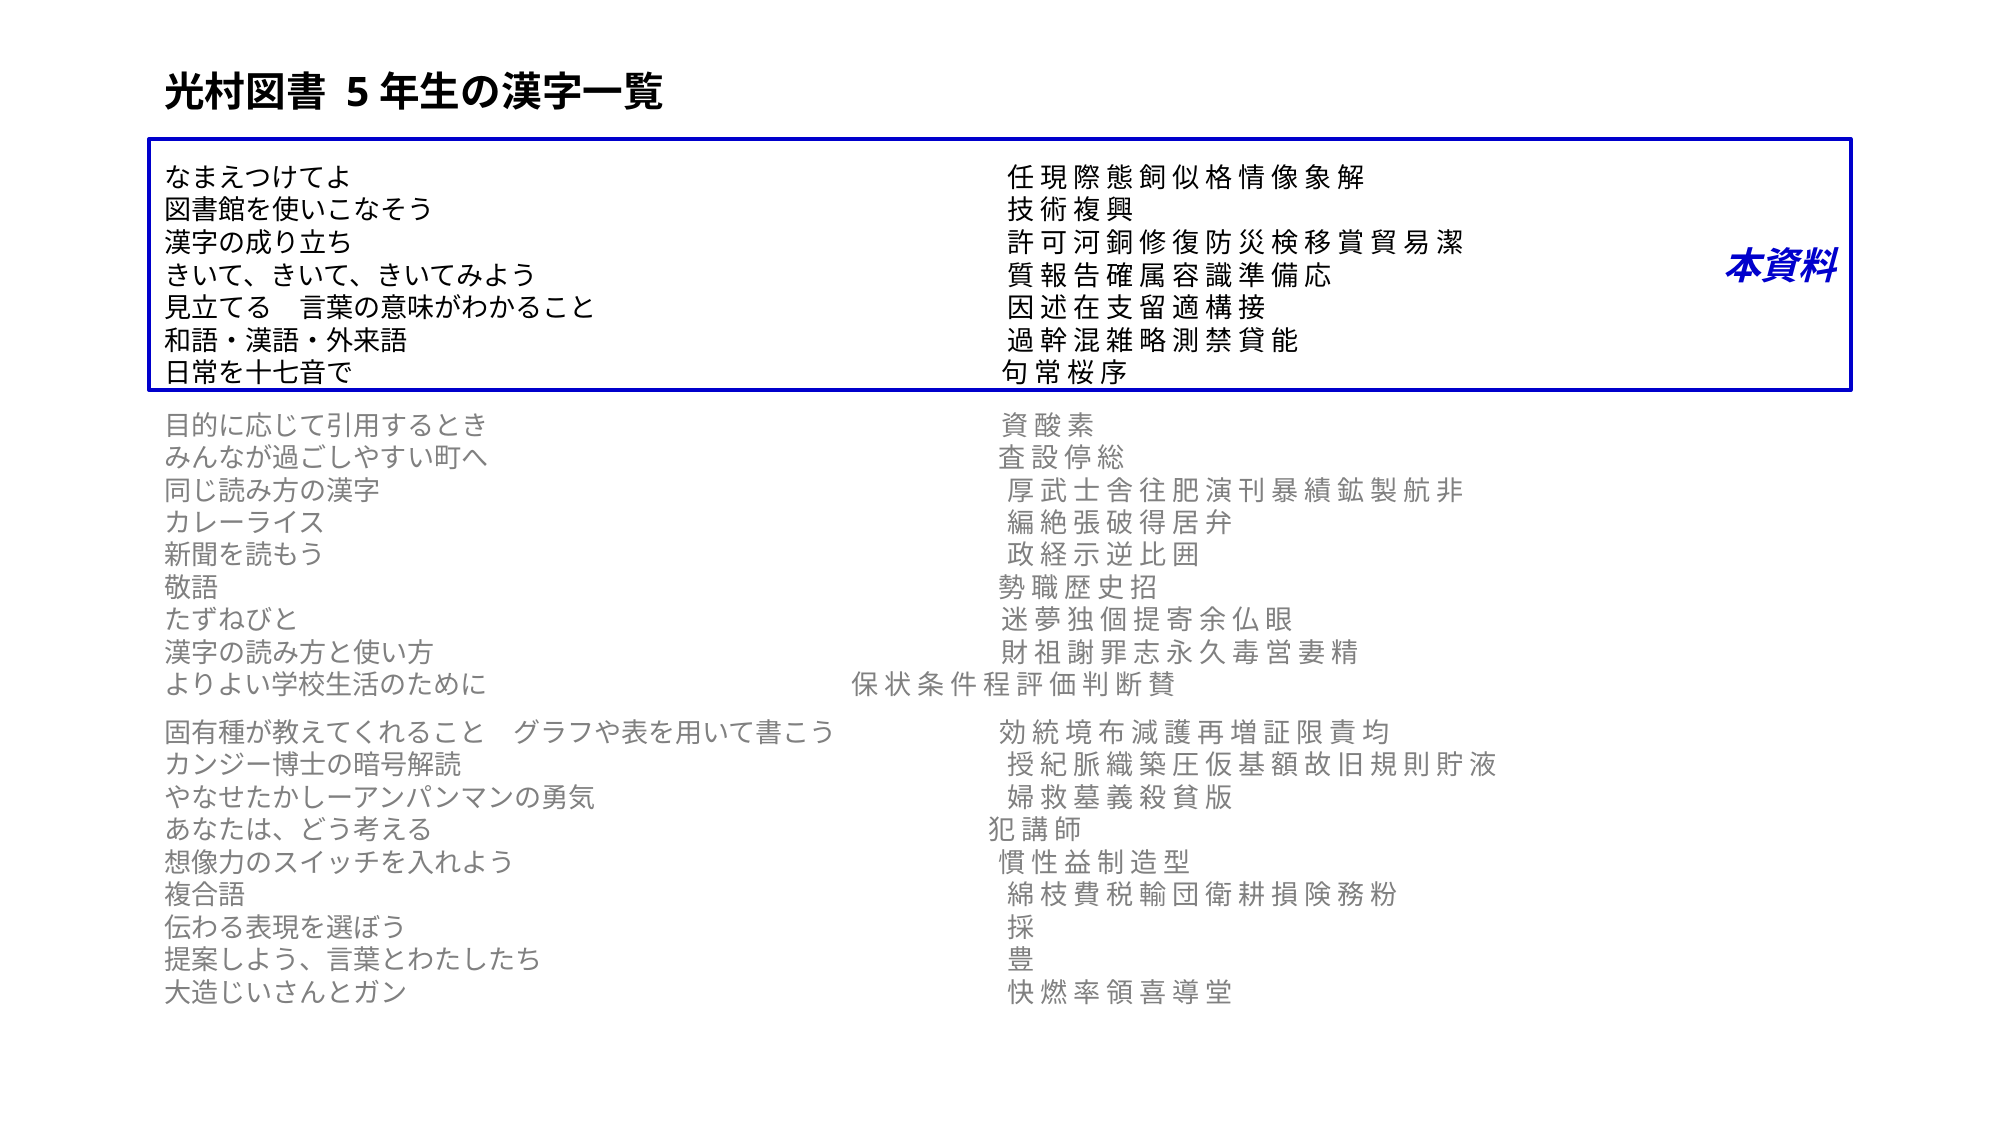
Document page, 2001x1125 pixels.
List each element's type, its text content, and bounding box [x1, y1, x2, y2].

text_box 本資料 [147, 137, 1853, 392]
text_box なまえつけてよ 任 現 際 態 飼 似 格 情 像 象 解 図書館を使いこなそう 技 術 複 興 漢字の成り立ち 許 可 河 銅 修 復 防 災 検 移 賞 貿 易 潔 きいて、きいて、きいてみよう 質 報 告 確 属 容 識 準 備 応 見立てる 言葉の意味がわかること 因 述 在 支 留 適 構 接 和語・漢語・外来語 過 幹 混 雑 略 測 禁 貸 能 日常を十七音で 句 常 桜 序 目的に応じて引用するとき 資 酸 素 みんなが過ごしやすい町へ 査 設 停 総 同じ読み方の漢字 厚 武 士 舎 往 肥 演 刊 暴 績 鉱 製 航 非 カレーライス 編 絶 張 破 得 居 弁 新聞を読もう 政 経 示 逆 比 囲 敬語 勢 職 歴 史 招 たずねびと 迷 夢 独 個 提 寄 余 仏 眼 漢字の読み方と使い方 財 祖 謝 罪 志 永 久 毒 営 妻 精 よりよい学校生活のために 保 状 条 件 程 評 価 判 断 賛 固有種が教えてくれること グラフや表を用いて書こう 効 統 境 布 減 護 再 増 証 限 責 均 カンジー博士の暗号解読 授 紀 脈 織 築 圧 仮 基 額 故 旧 規 則 貯 液 やなせたかしーアンパンマンの勇気 婦 救 墓 義 殺 貧 版 あなたは、どう考える 犯 講 師 想像力のスイッチを入れよう 慣 性 益 制 造 型 複合語 綿 枝 費 税 輸 団 衛 耕 損 険 務 粉 伝わる表現を選ぼう 採 提案しよう、言葉とわたしたち 豊 大造じいさんとガン 快 燃 率 領 喜 導 堂 [149, 153, 1907, 1015]
text_box 光村図書 5年生の漢字一覧 [149, 58, 1330, 123]
